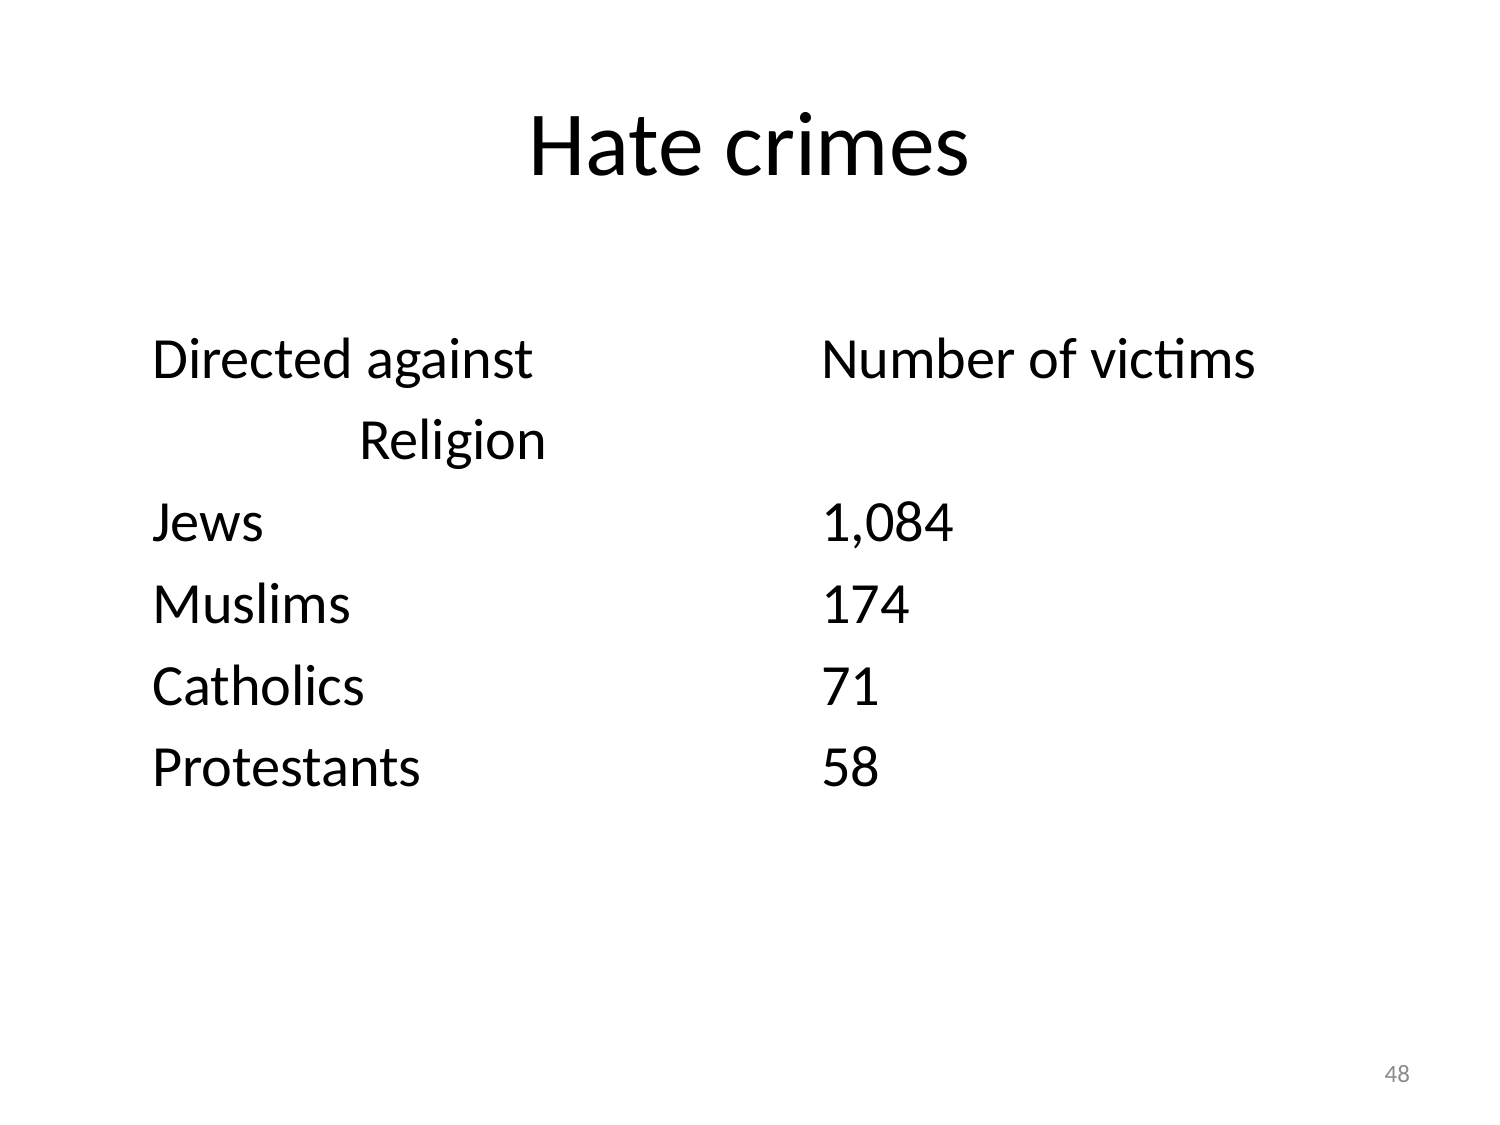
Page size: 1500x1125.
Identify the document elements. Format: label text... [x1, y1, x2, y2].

list Directed against Religion Jews Muslims Catholics Protestants [137, 312, 782, 1000]
slide_number 48 [1074, 1042, 1425, 1103]
title Hate crimes [75, 45, 1425, 233]
list Number of victims 1,084 174 71 58 [806, 312, 1451, 1000]
